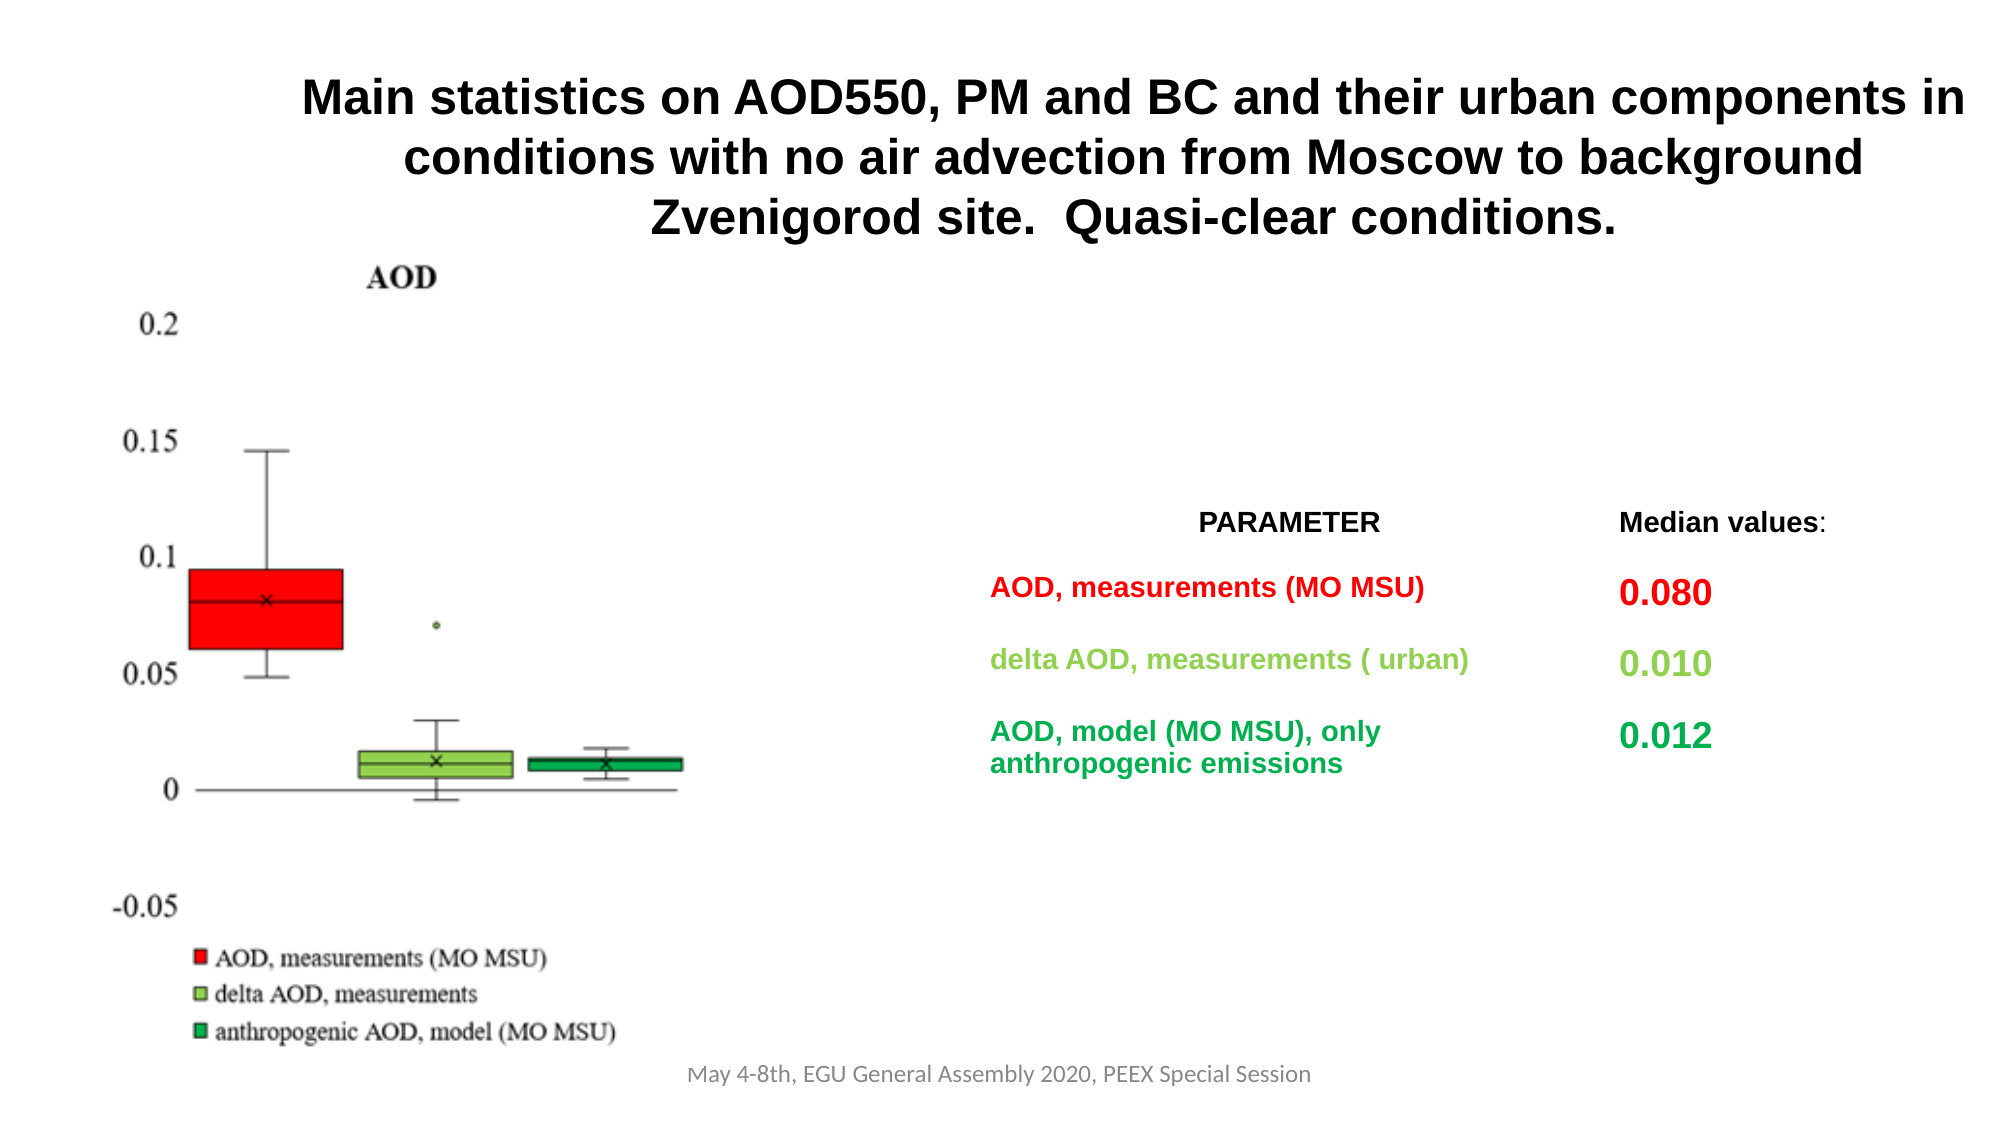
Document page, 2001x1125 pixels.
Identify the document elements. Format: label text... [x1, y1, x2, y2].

table_cell AOD, model (MO MSU), only anthropogenic emissions [975, 700, 1604, 795]
text_box Main statistics on AOD550, PM and BC and their urban components in conditions with no air advection from Moscow to background Zvenigorod site. Quasi-clear conditions. [268, 57, 2000, 252]
table_cell 0.012 [1604, 700, 1844, 795]
footer May 4-8th, EGU General Assembly 2020, PEEX Special Session [662, 1042, 1338, 1103]
table_cell 0.080 [1604, 556, 1844, 628]
table_header Median values: [1604, 491, 1844, 556]
table_cell 0.010 [1604, 628, 1844, 700]
picture [103, 253, 704, 1069]
table_cell AOD, measurements (MO MSU) [975, 556, 1604, 628]
table_cell delta AOD, measurements ( urban) [975, 628, 1604, 700]
table_header PARAMETER [975, 491, 1604, 556]
